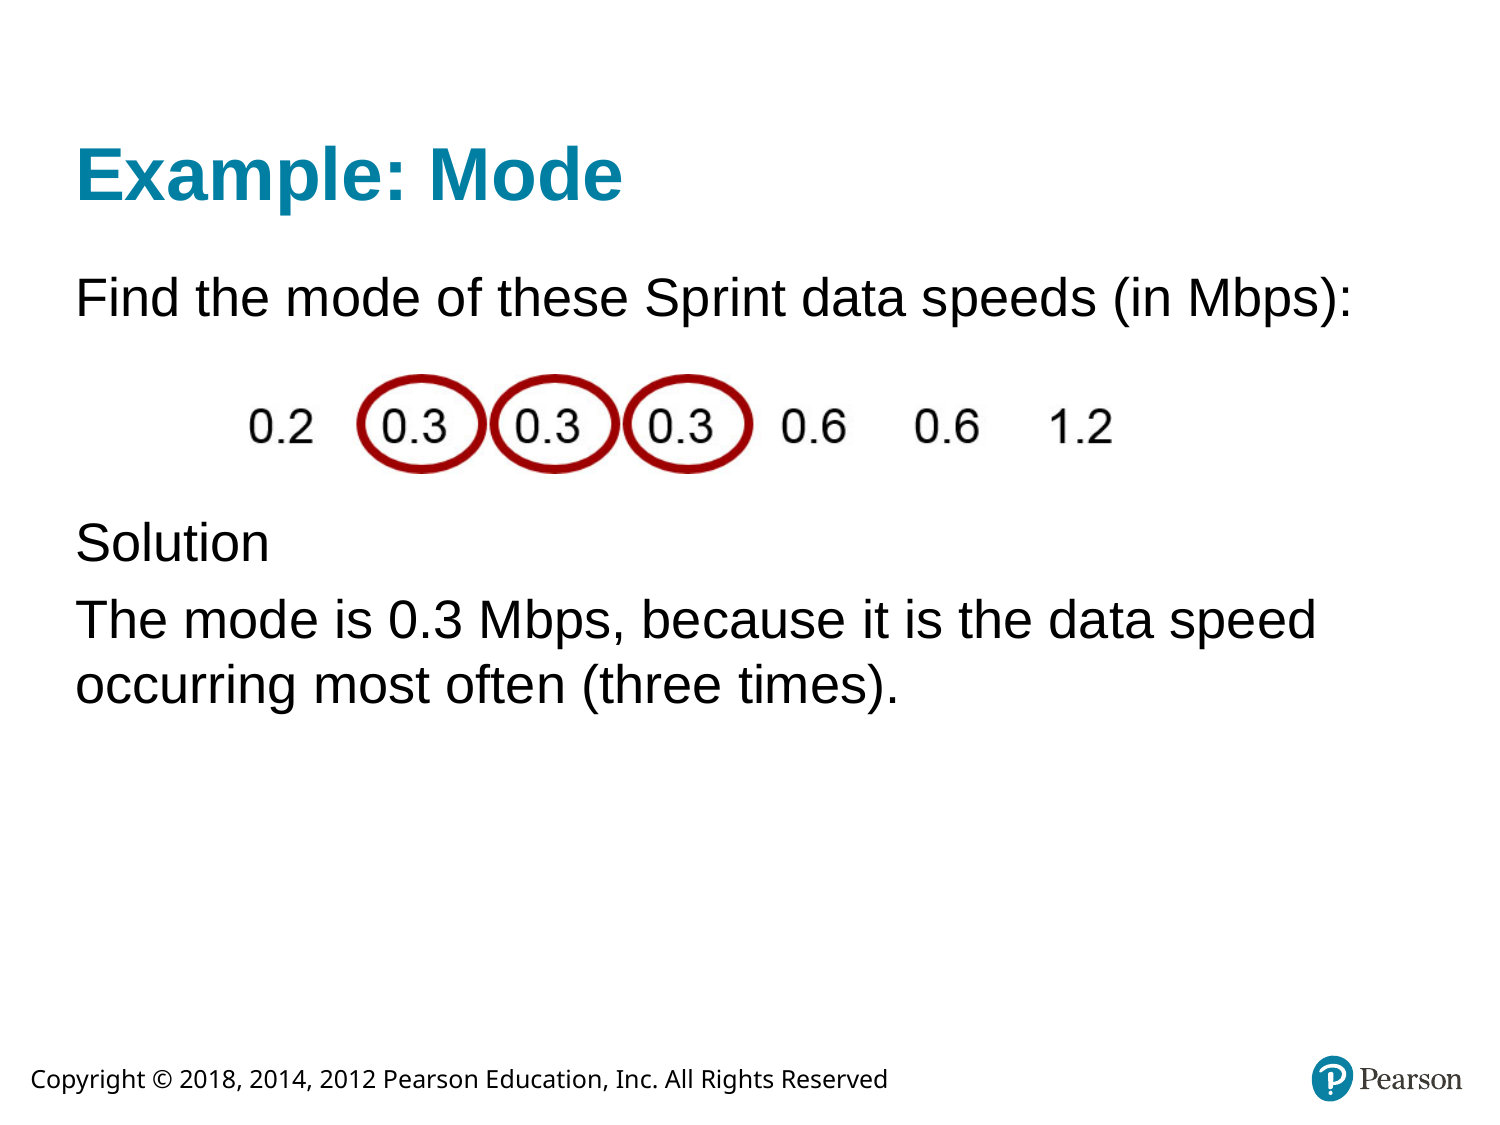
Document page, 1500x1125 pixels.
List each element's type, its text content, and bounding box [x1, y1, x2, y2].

title Example: Mode [75, 35, 1425, 216]
list Find the mode of these Sprint data speeds (in Mbps): [75, 262, 1425, 338]
list Solution The mode is 0.3 Mbps, because it is the data speed occurring most often (three times). [75, 507, 1425, 725]
picture [249, 373, 1113, 475]
